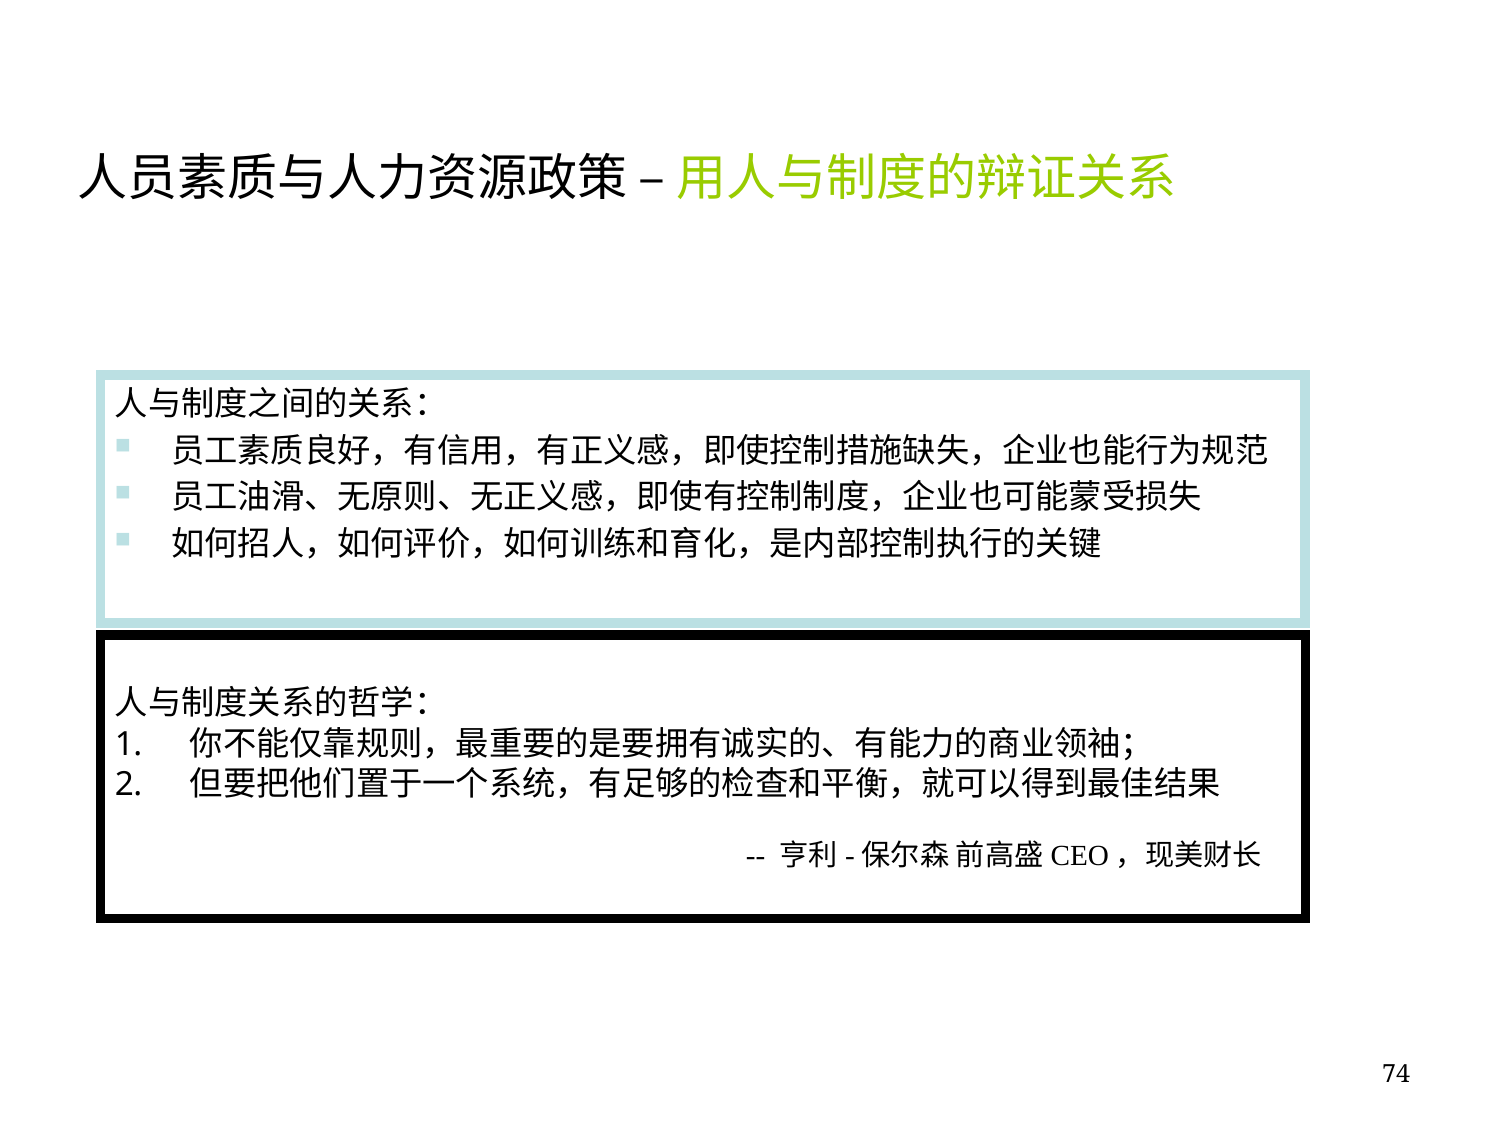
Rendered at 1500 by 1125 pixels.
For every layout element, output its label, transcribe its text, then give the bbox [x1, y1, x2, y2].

text_box [1074, 1024, 1425, 1100]
text_box 人与制度关系的哲学： 你不能仅靠规则，最重要的是要拥有诚实的、有能力的商业领袖； 但要把他们置于一个系统，有足够的检查和平衡，就可以得到最佳结果 -- 亨利-保尔森 前高盛CEO，现美财长 [100, 634, 1306, 919]
text_box 人与制度之间的关系： 员工素质良好，有信用，有正义感，即使控制措施缺失，企业也能行为规范 员工油滑、无原则、无正义感，即使有控制制度，企业也可能蒙受损失 如何招人，如何评价，如何训练和育化，是内部控制执行的关键 [100, 374, 1306, 624]
list 人员素质与人力资源政策 – 用人与制度的辩证关系 [62, 137, 1413, 214]
